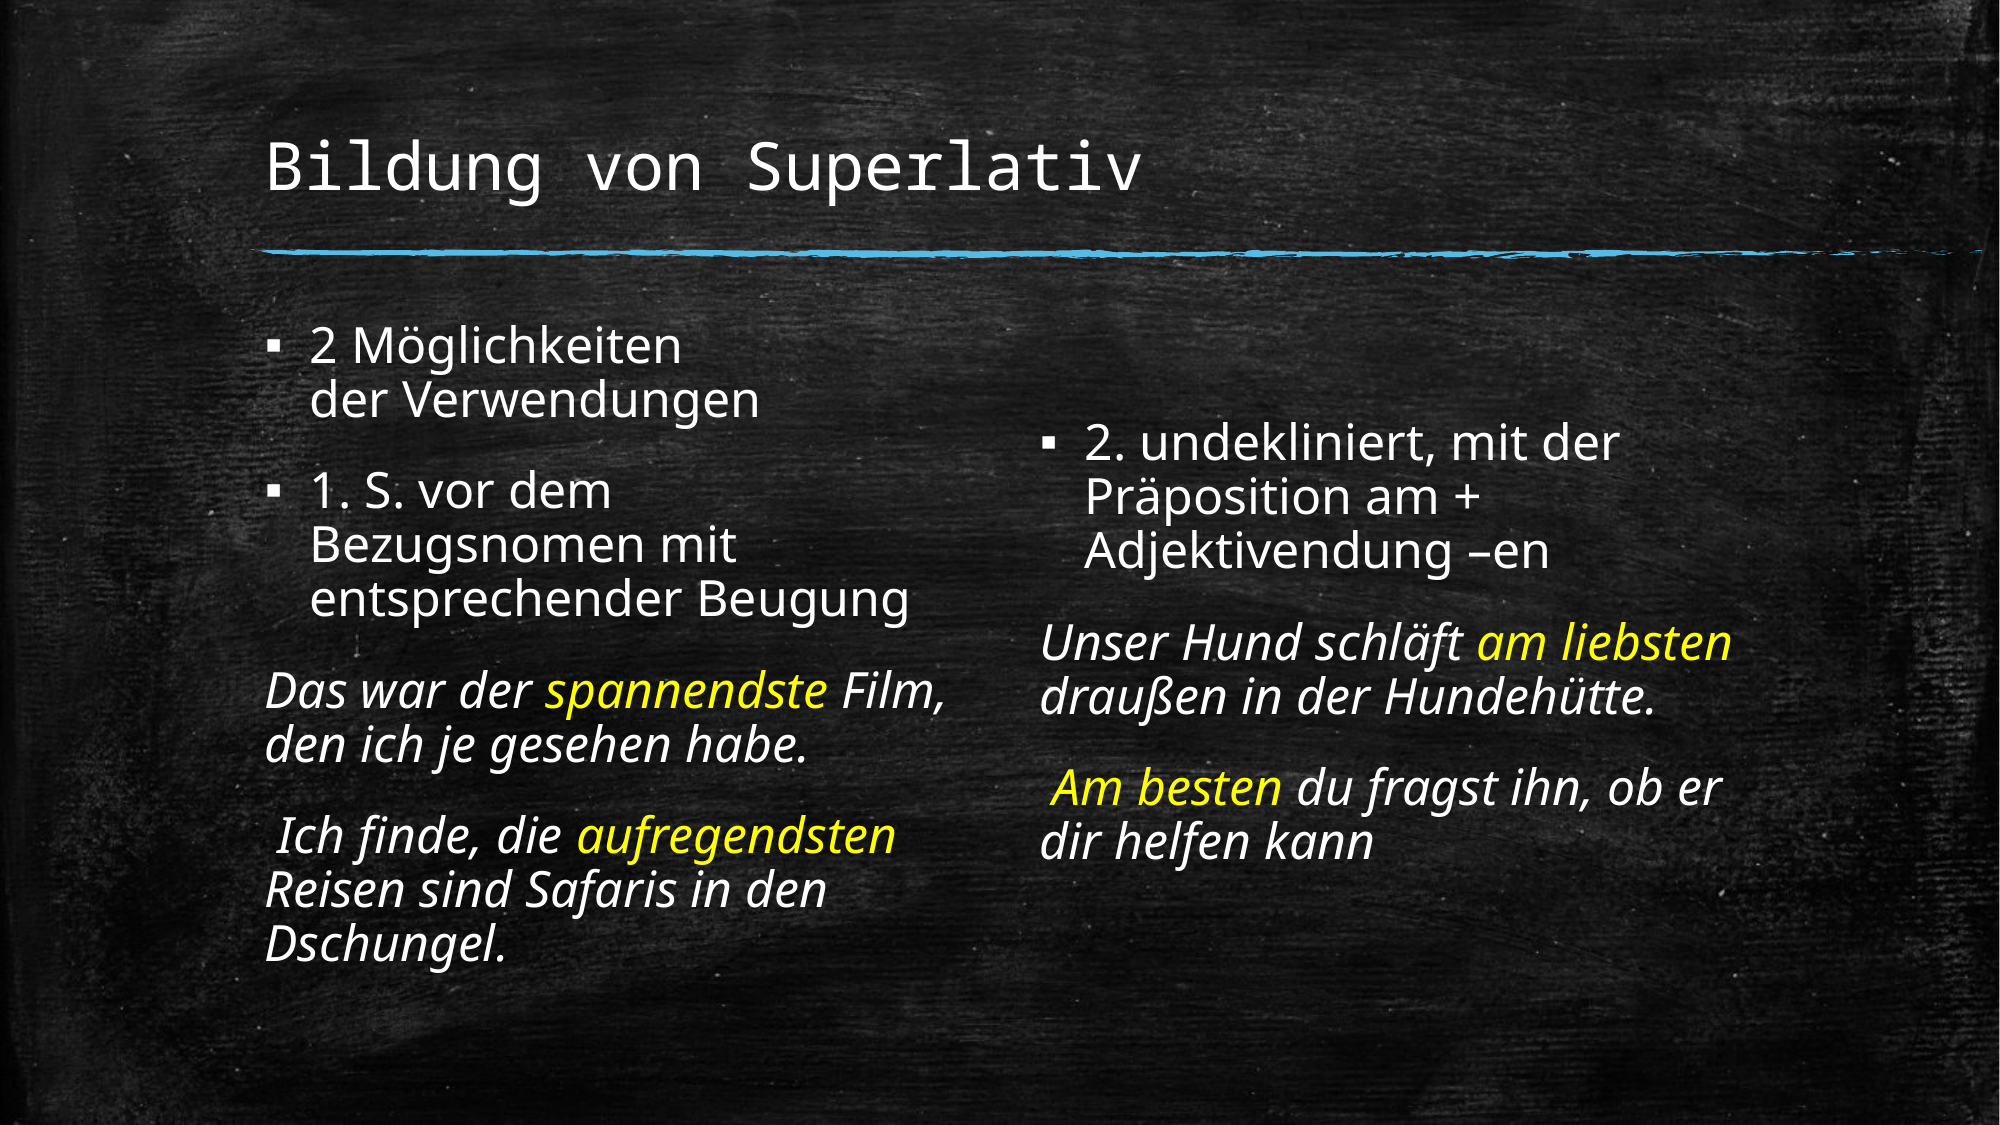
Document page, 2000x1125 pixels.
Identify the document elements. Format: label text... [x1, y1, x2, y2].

list 2 Möglichkeiten der Verwendungen 1. S. vor dem Bezugsnomen mit entsprechender Beugung Das war der spannendste Film, den ich je gesehen habe. Ich finde, die aufregendsten Reisen sind Safaris in den Dschungel. [249, 312, 975, 1013]
title Bildung von Superlativ [249, 45, 1750, 213]
list 2. undekliniert, mit der Präposition am + Adjektivendung –en Unser Hund schläft am liebsten draußen in der Hundehütte. Am besten du fragst ihn, ob er dir helfen kann [1024, 312, 1750, 1013]
